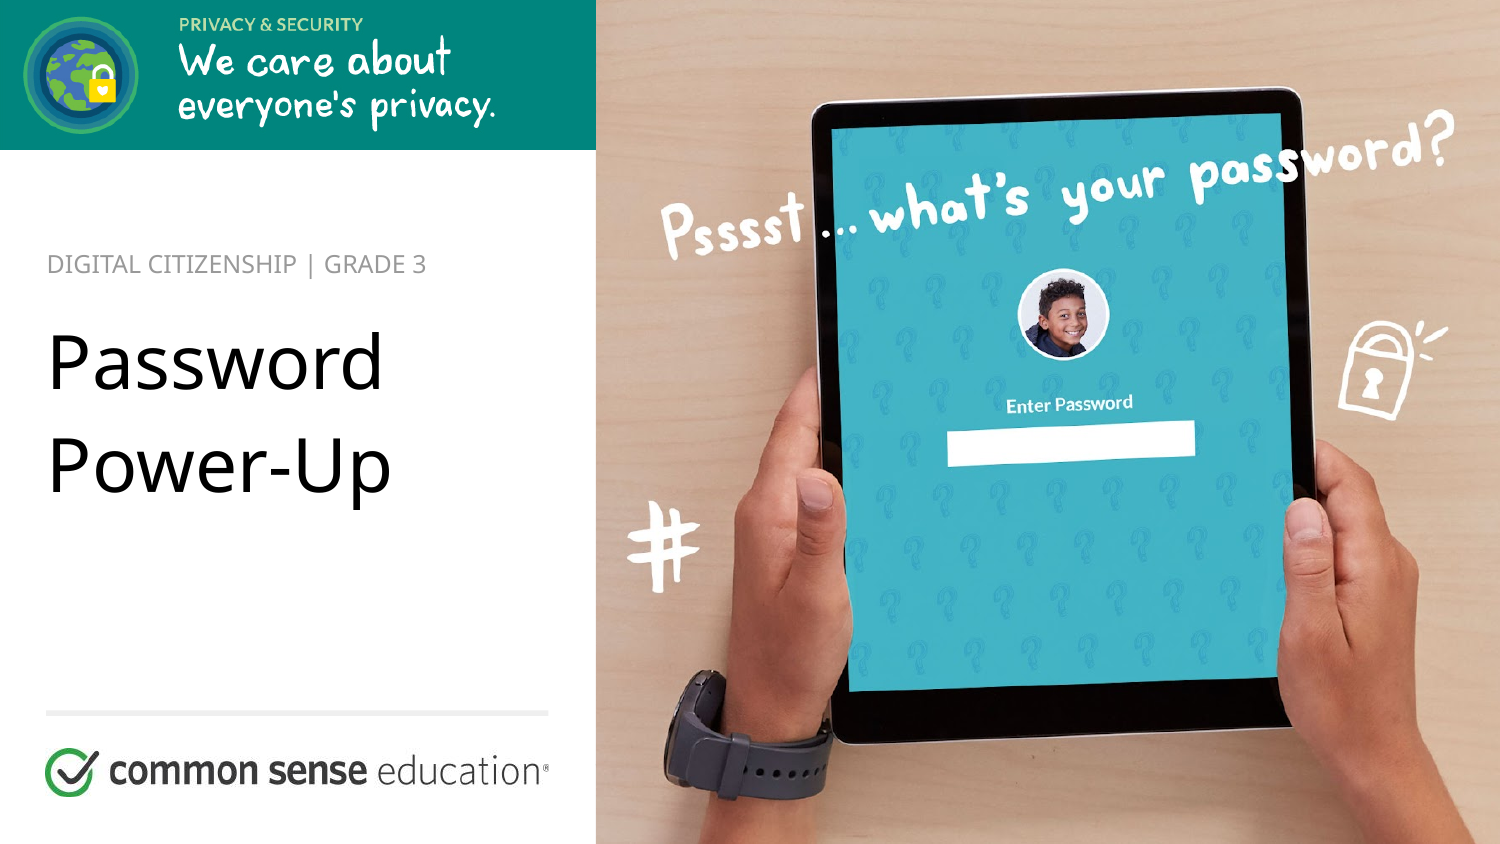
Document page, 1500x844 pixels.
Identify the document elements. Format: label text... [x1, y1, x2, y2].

text_box [46, 710, 549, 716]
text_box [0, 158, 590, 844]
picture [45, 748, 549, 797]
text_box Password Power-Up [31, 285, 558, 682]
picture [0, 0, 1500, 844]
text_box DIGITAL CITIZENSHIP | GRADE 3 [31, 233, 511, 285]
